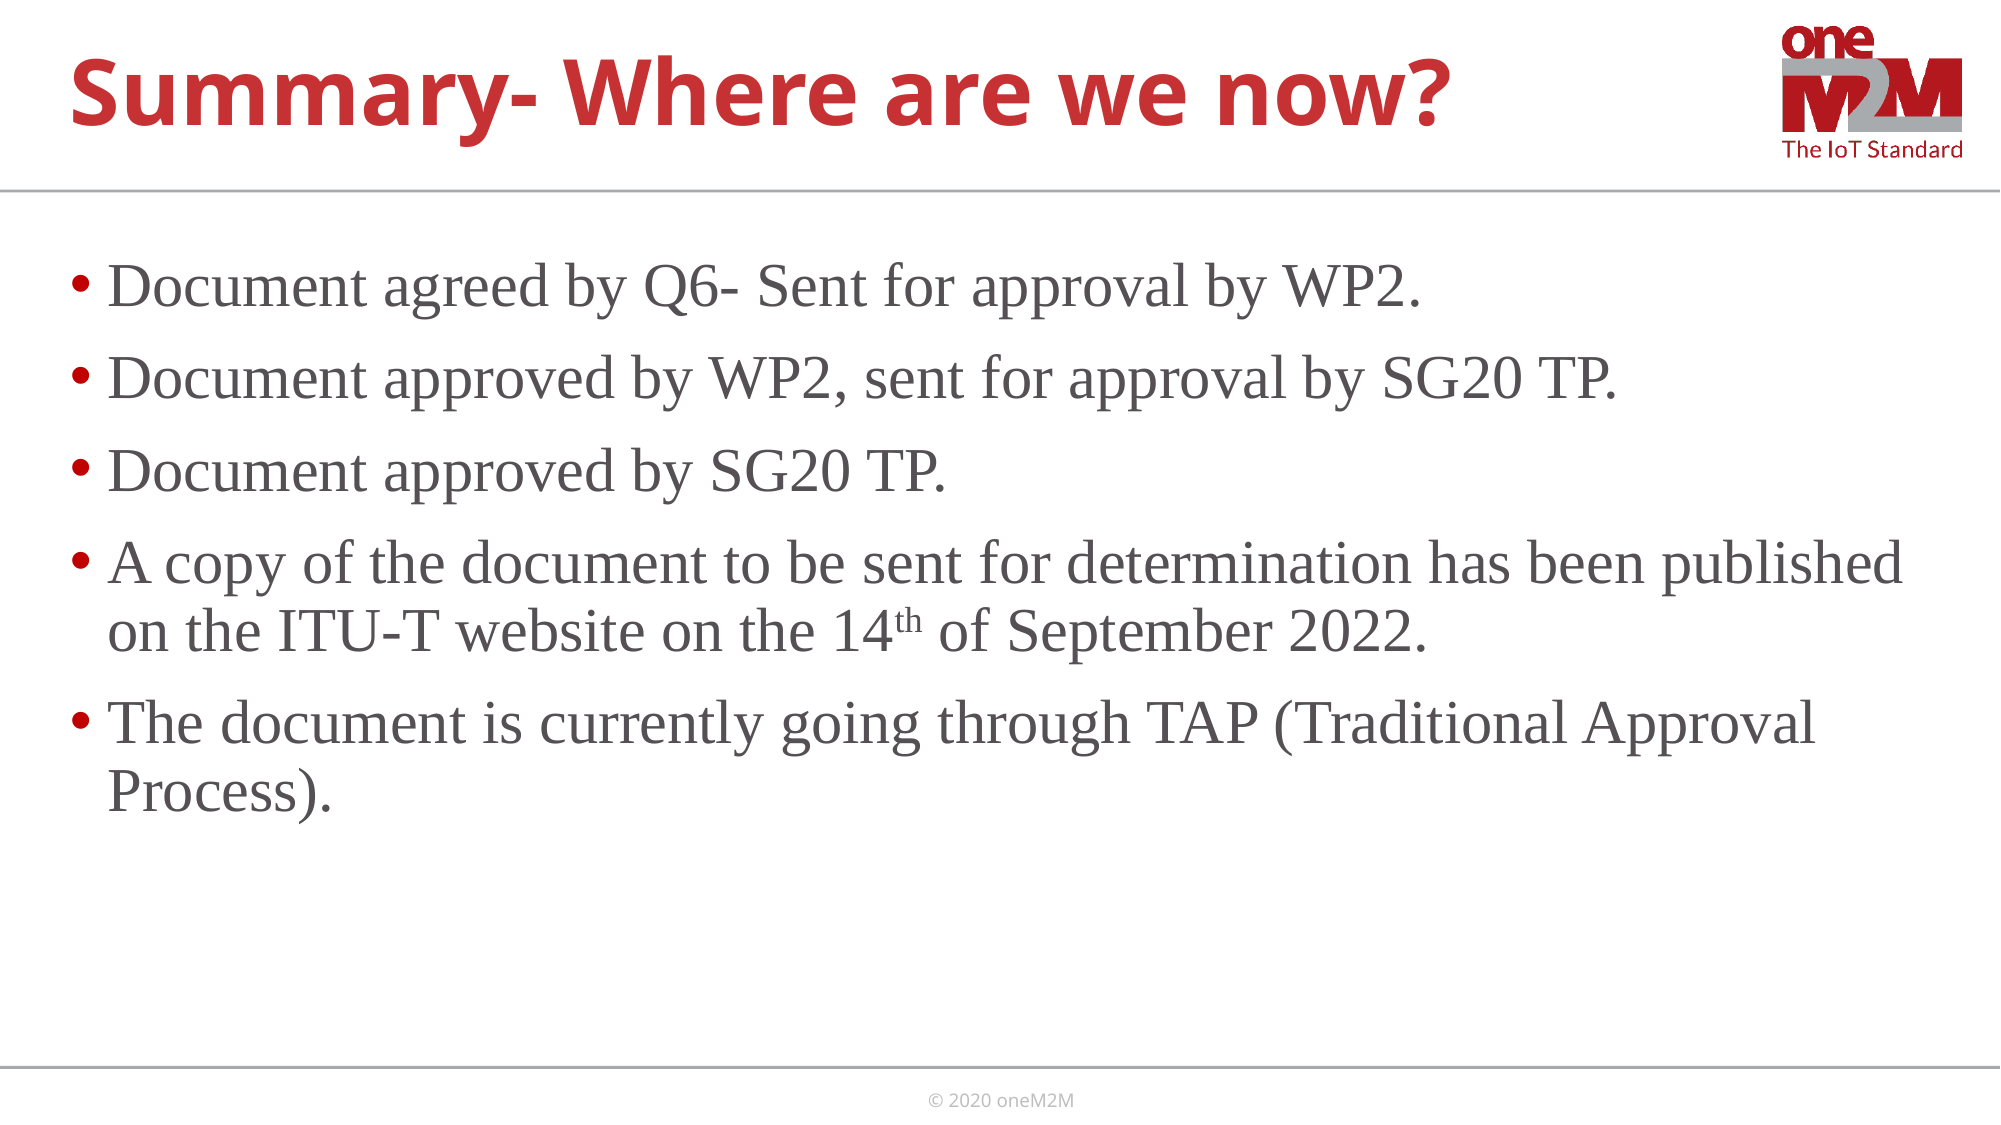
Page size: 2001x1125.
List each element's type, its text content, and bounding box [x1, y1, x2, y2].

title Summary- Where are we now? [54, 0, 1637, 193]
picture [1772, 17, 1971, 166]
list Document agreed by Q6- Sent for approval by WP2. Document approved by WP2, sent for approval by SG20 TP. Document approved by SG20 TP. A copy of the document to be sent for determination has been published on the ITU-T website on the 14th of September 2022. The document is currently going through TAP (Traditional Approval Process). [54, 245, 1959, 1015]
